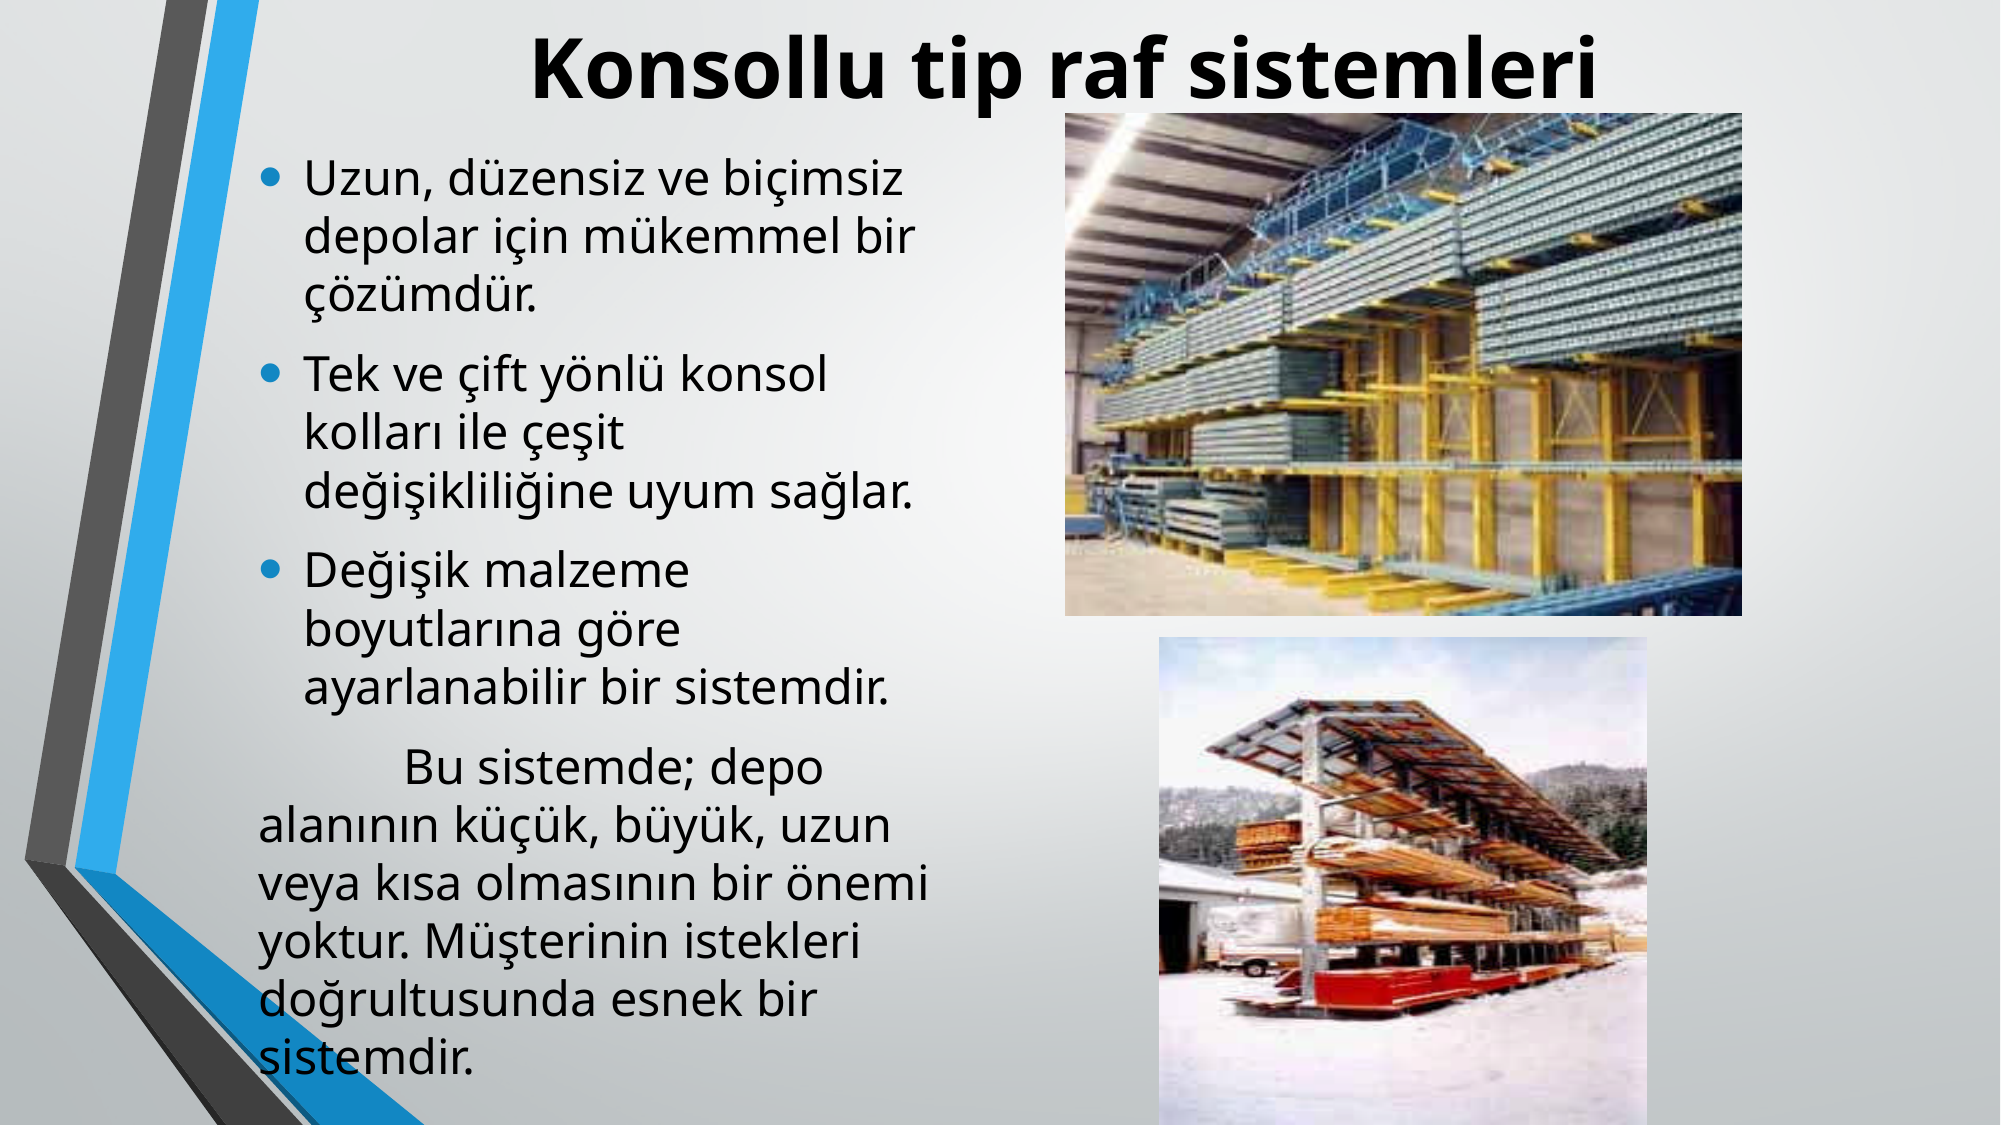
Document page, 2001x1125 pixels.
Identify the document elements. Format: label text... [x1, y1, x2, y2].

picture [1064, 113, 1742, 617]
list Uzun, düzensiz ve biçimsiz depolar için mükemmel bir çözümdür. Tek ve çift yönlü konsol kolları ile çeşit değişikliliğine uyum sağlar. Değişik malzeme boyutlarına göre ayarlanabilir bir sistemdir. Bu sistemde; depo alanının küçük, büyük, uzun veya kısa olmasının bir önemi yoktur. Müşterinin istekleri doğrultusunda esnek bir sistemdir. [243, 130, 947, 1101]
title Konsollu tip raf sistemleri [243, 0, 1887, 131]
picture [1159, 637, 1648, 1125]
